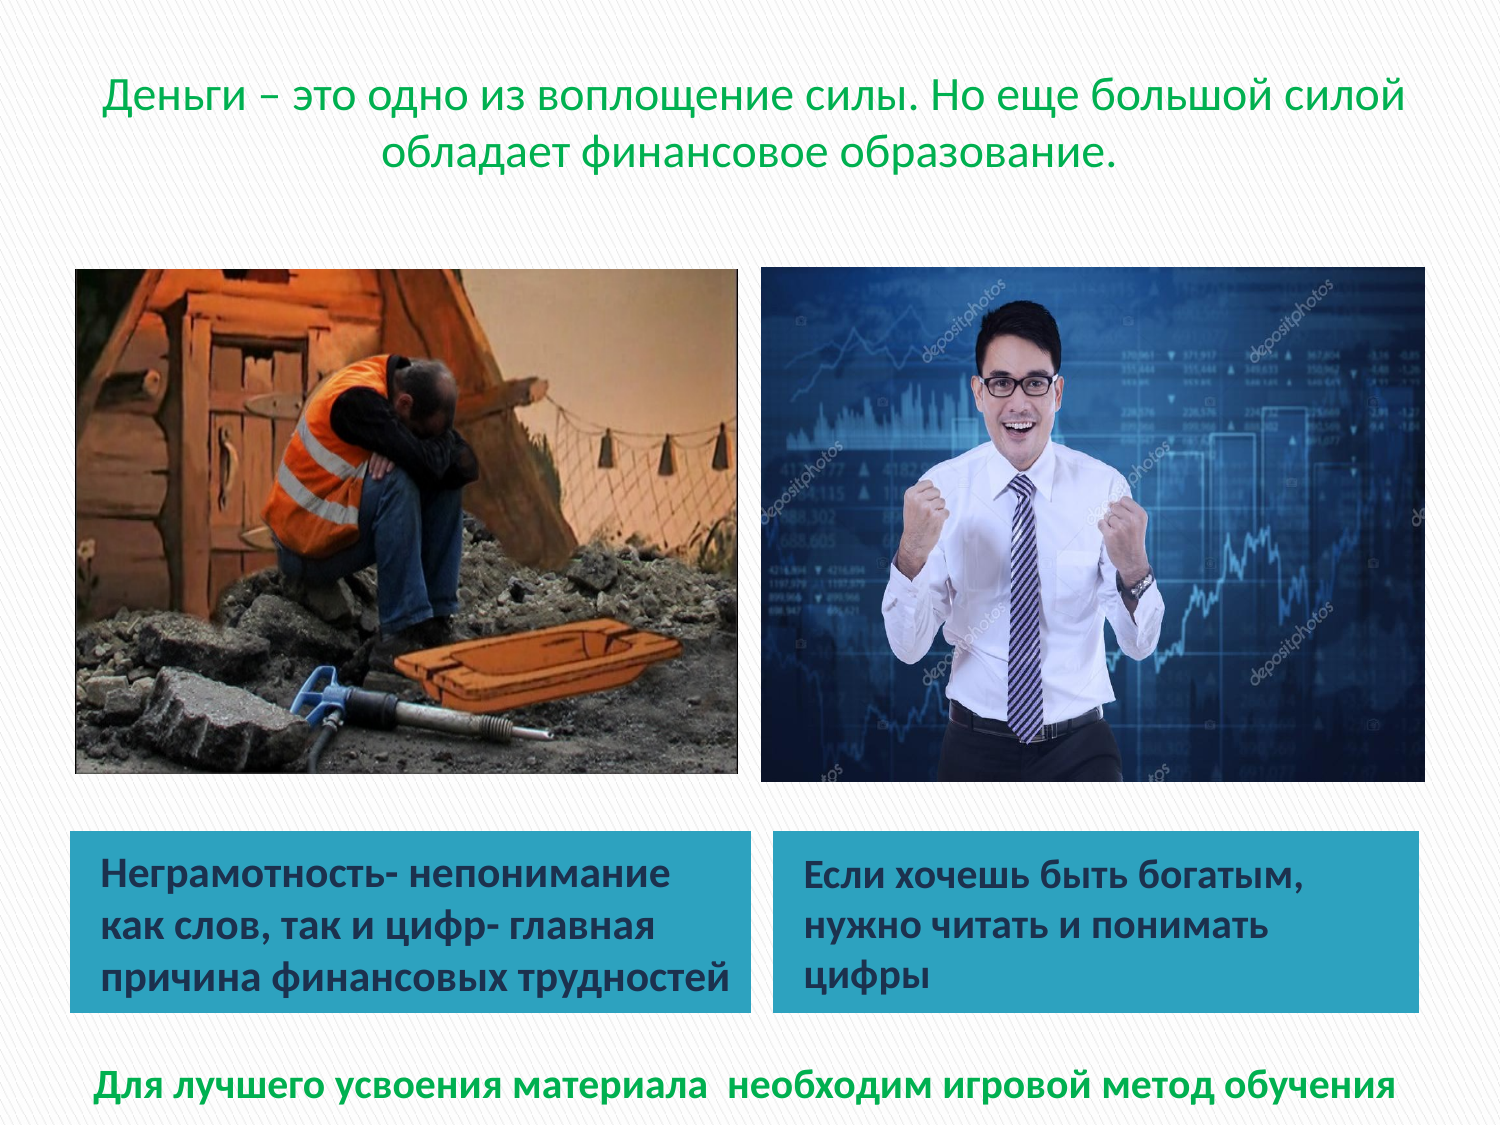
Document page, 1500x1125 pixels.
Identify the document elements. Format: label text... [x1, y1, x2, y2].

list Неграмотность- непонимание как слов, так и цифр- главная причина финансовых трудностей [70, 831, 751, 999]
picture [761, 266, 1426, 780]
list Если хочешь быть богатым, нужно читать и понимать цифры [773, 831, 1419, 999]
text_box Для лучшего усвоения материала необходим игровой метод обучения [41, 999, 1459, 1115]
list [74, 269, 738, 774]
title Деньги – это одно из воплощение силы. Но еще большой силой обладает финансовое образование. [80, 54, 1431, 243]
